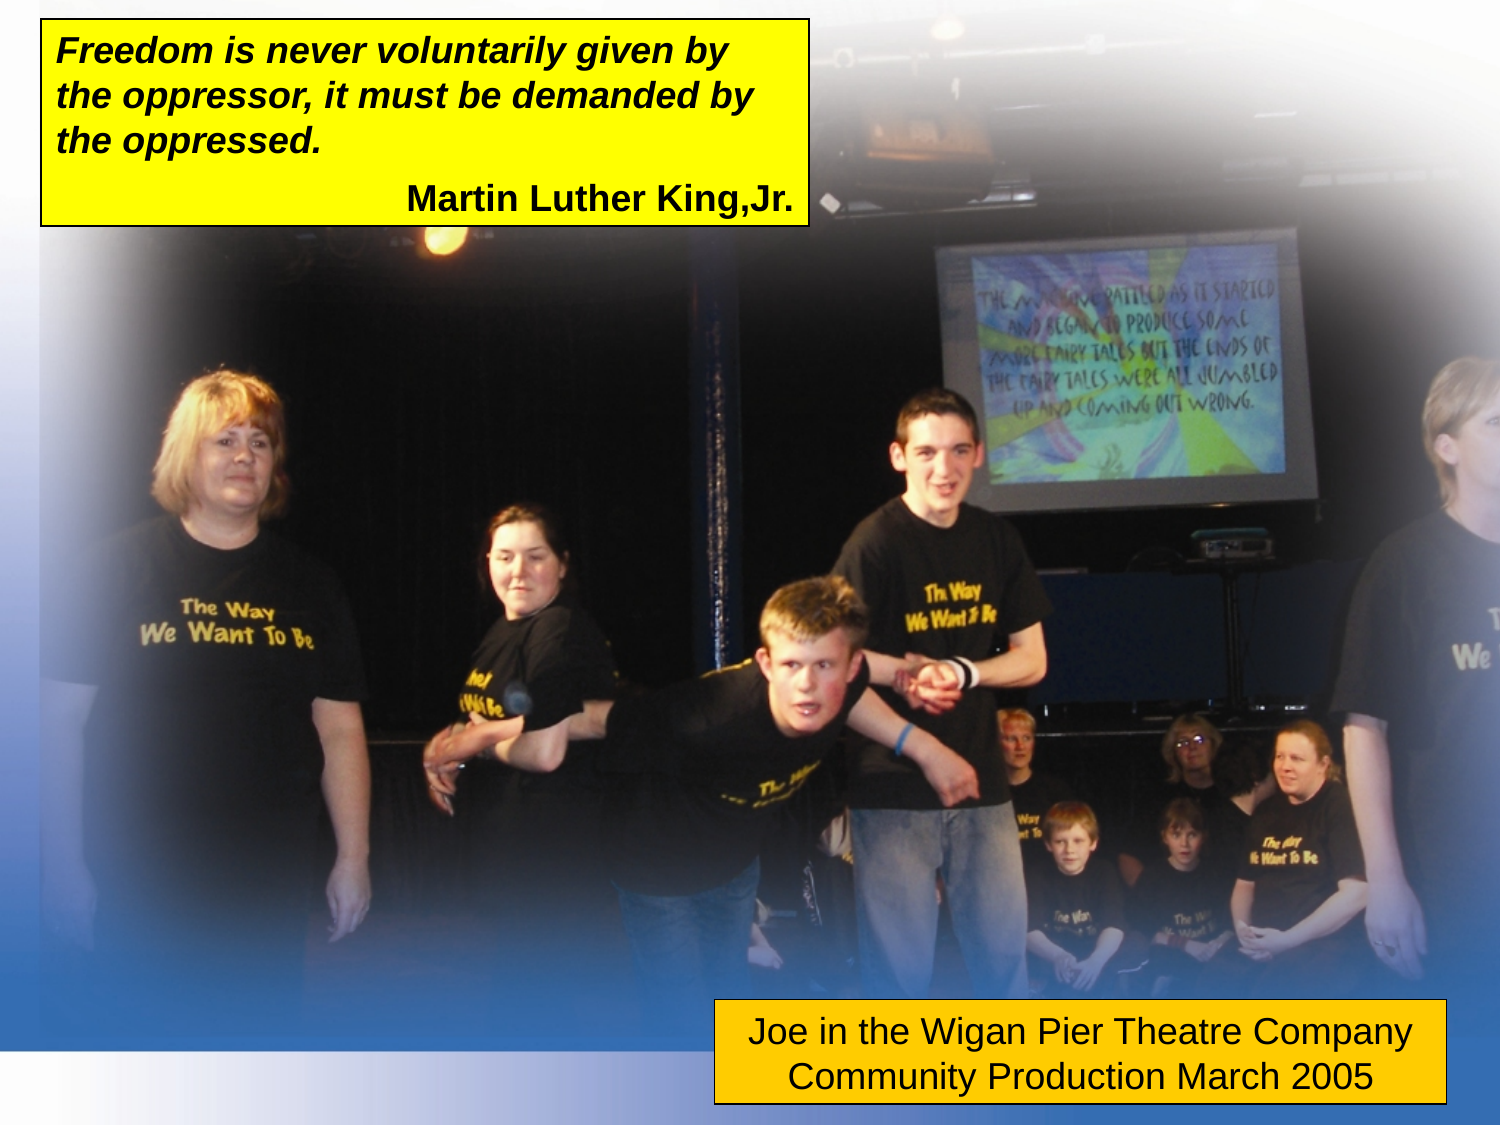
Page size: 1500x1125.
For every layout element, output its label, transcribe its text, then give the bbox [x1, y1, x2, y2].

text_box Freedom is never voluntarily given by the oppressor, it must be demanded by the oppressed. Martin Luther King,Jr. [41, 18, 809, 227]
text_box Joe in the Wigan Pier Theatre Company Community Production March 2005 [714, 999, 1447, 1105]
picture [0, 0, 1500, 1125]
